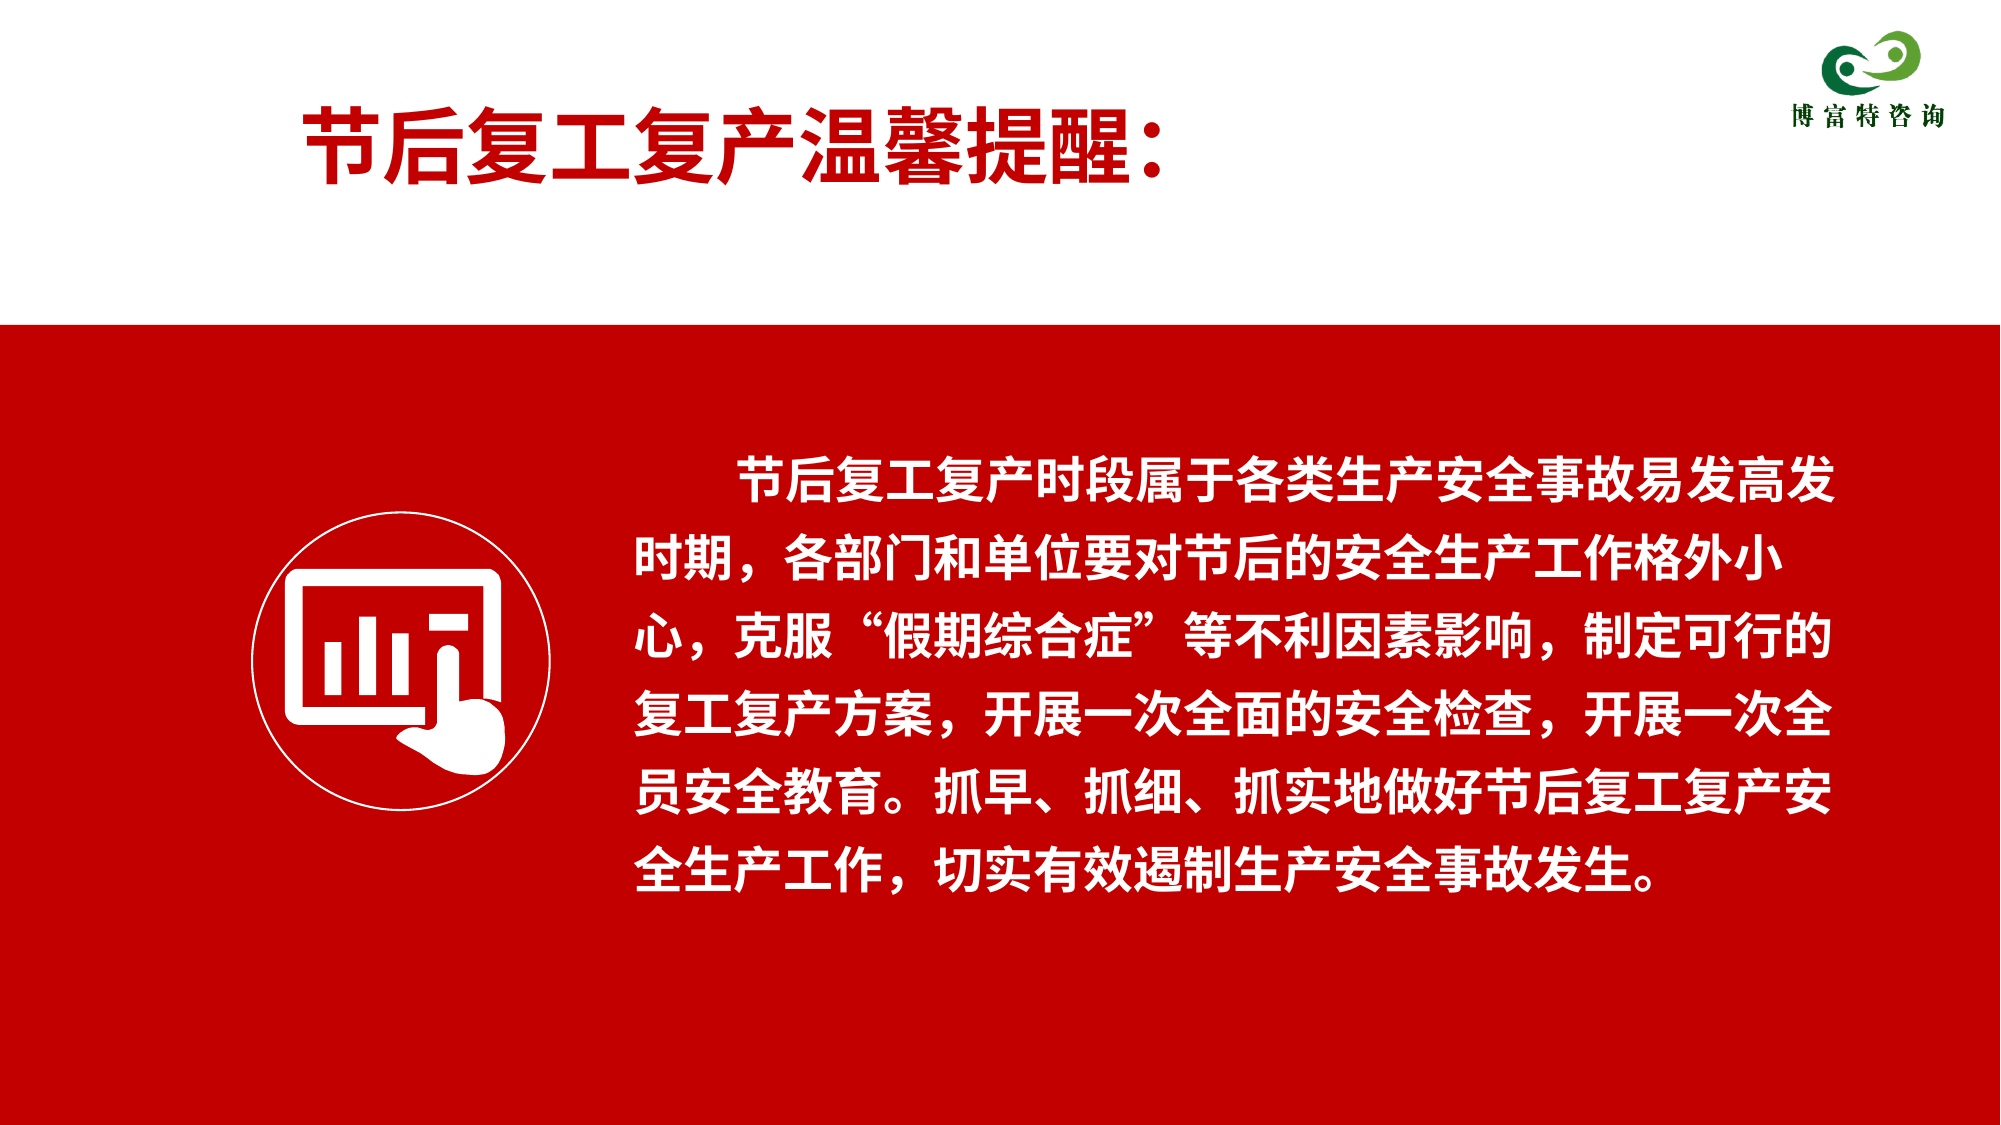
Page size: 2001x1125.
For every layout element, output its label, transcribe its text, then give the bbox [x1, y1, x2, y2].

text_box [429, 613, 469, 631]
text_box [251, 511, 551, 812]
picture [1772, 30, 1969, 131]
text_box [392, 633, 409, 696]
list 节后复工复产温馨提醒： [284, 98, 1886, 322]
text_box [396, 645, 506, 776]
text_box [284, 568, 502, 725]
text_box [359, 616, 377, 696]
text_box 节后复工复产时段属于各类生产安全事故易发高发时期，各部门和单位要对节后的安全生产工作格外小心，克服“假期综合症”等不利因素影响，制定可行的复工复产方案，开展一次全面的安全检查，开展一次全员安全教育。抓早、抓细、抓实地做好节后复工复产安全生产工作，切实有效遏制生产安全事故发生。 [618, 423, 1886, 906]
text_box [324, 642, 342, 696]
